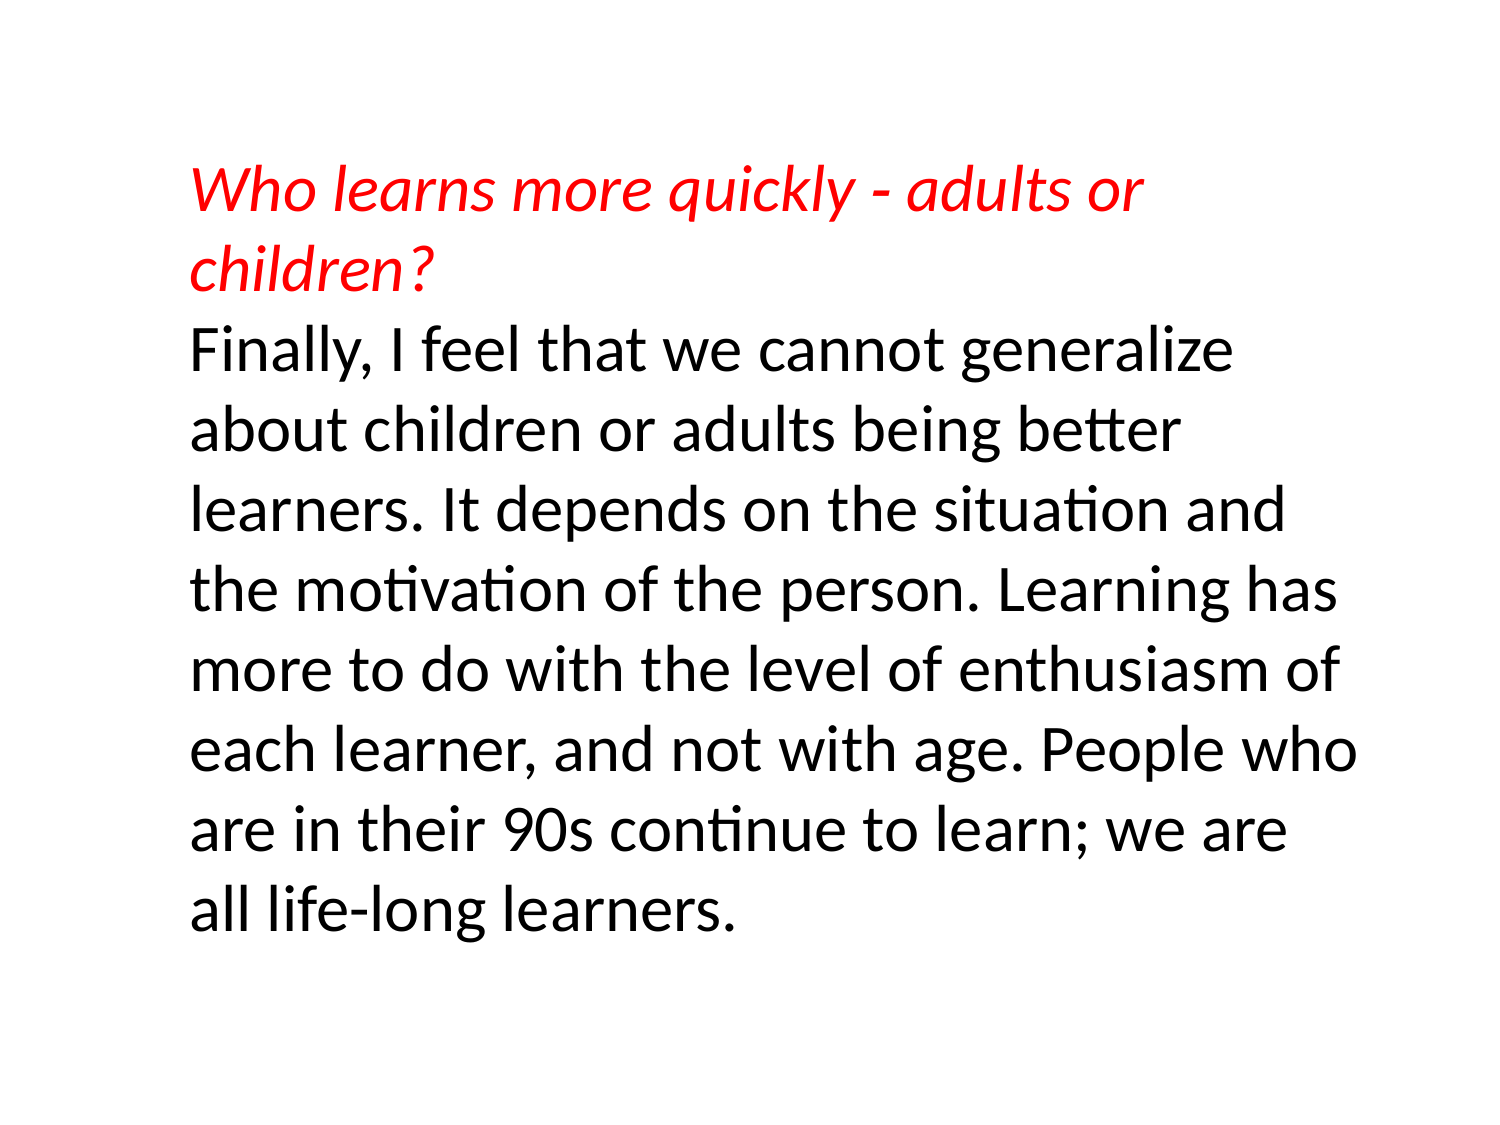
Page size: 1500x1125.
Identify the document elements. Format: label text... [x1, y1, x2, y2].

text_box Who learns more quickly ‐ adults or children? Finally, I feel that we cannot generalize about children or adults being better learners. It depends on the situation and the motivation of the person. Learning has more to do with the level of enthusiasm of each learner, and not with age. People who are in their 90s continue to learn; we are all life-long learners. [174, 137, 1375, 952]
